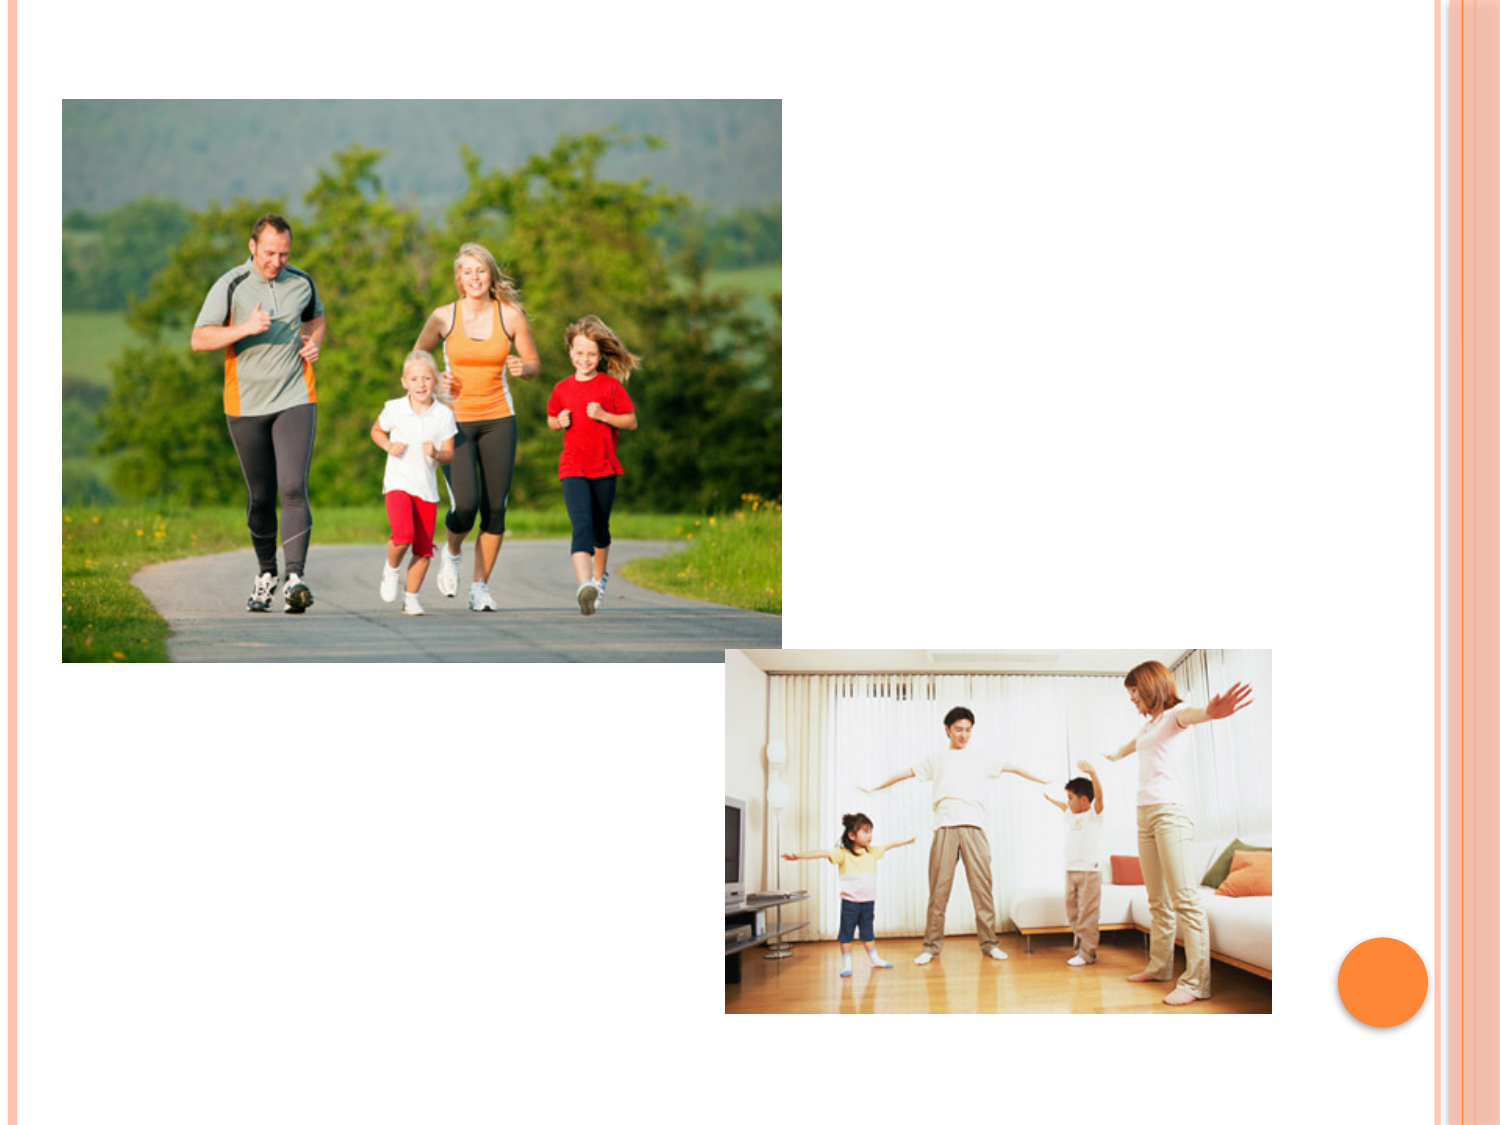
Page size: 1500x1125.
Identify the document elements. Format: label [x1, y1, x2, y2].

list [61, 99, 782, 663]
picture [724, 649, 1273, 1015]
